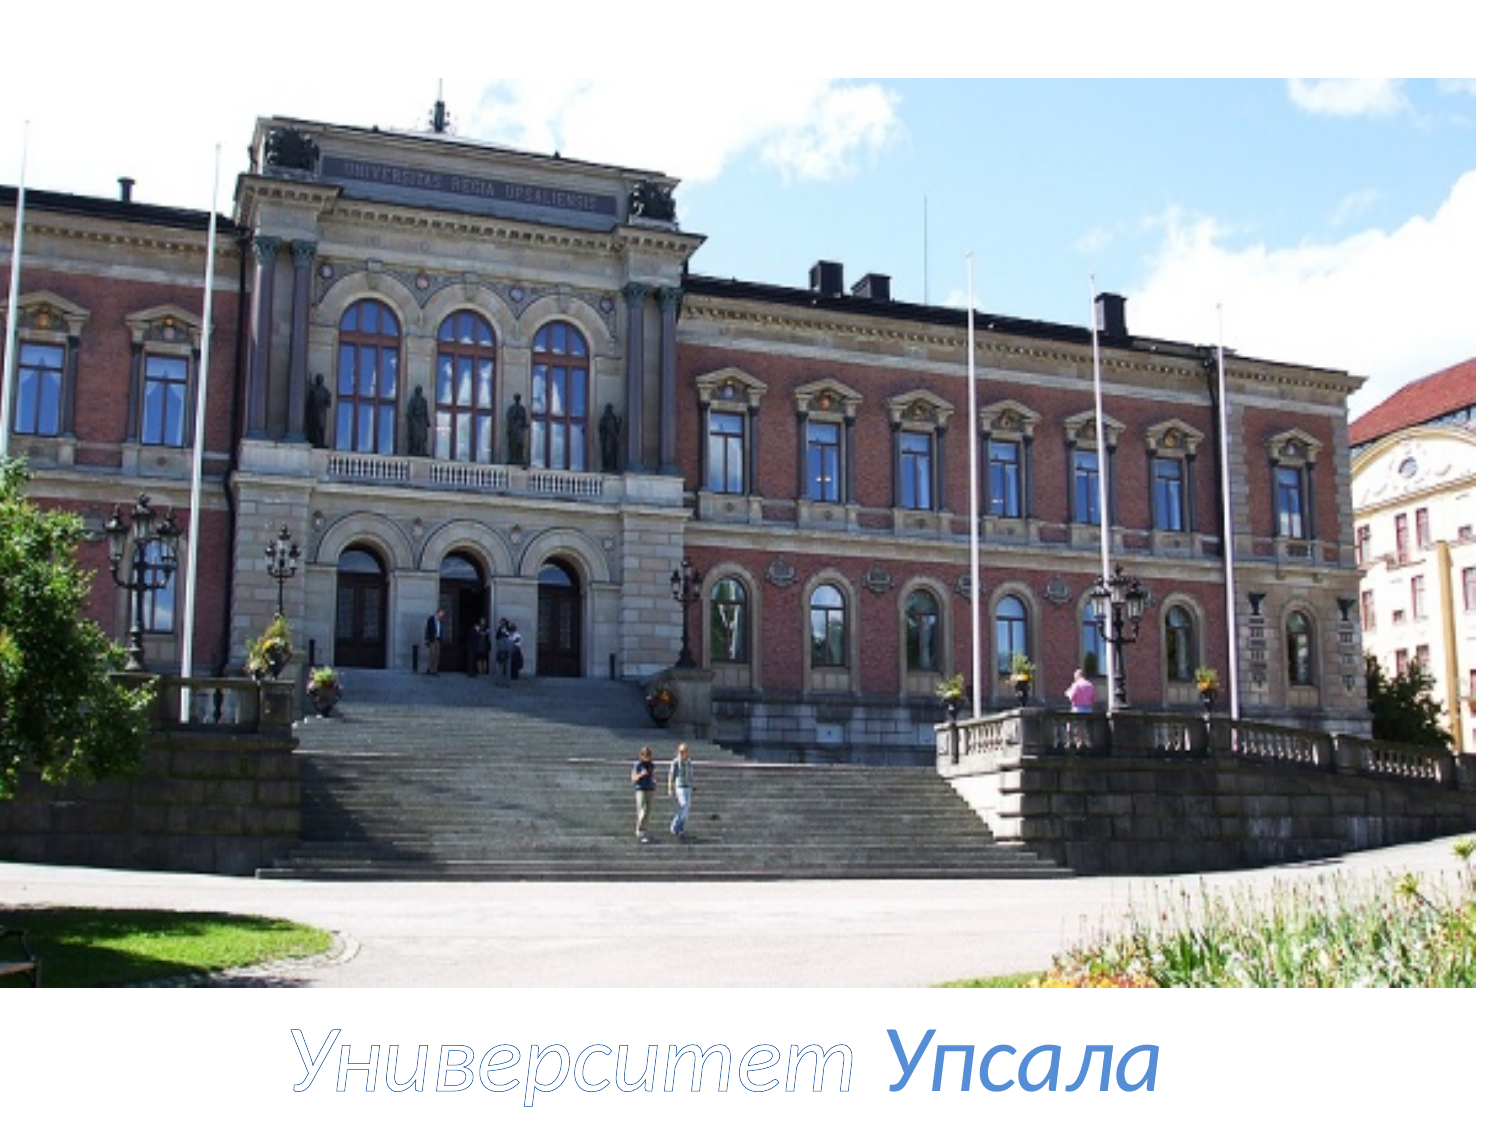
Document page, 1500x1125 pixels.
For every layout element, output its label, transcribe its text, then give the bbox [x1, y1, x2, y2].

picture [0, 77, 1477, 988]
text_box Университет Упсала [247, 996, 1365, 1118]
